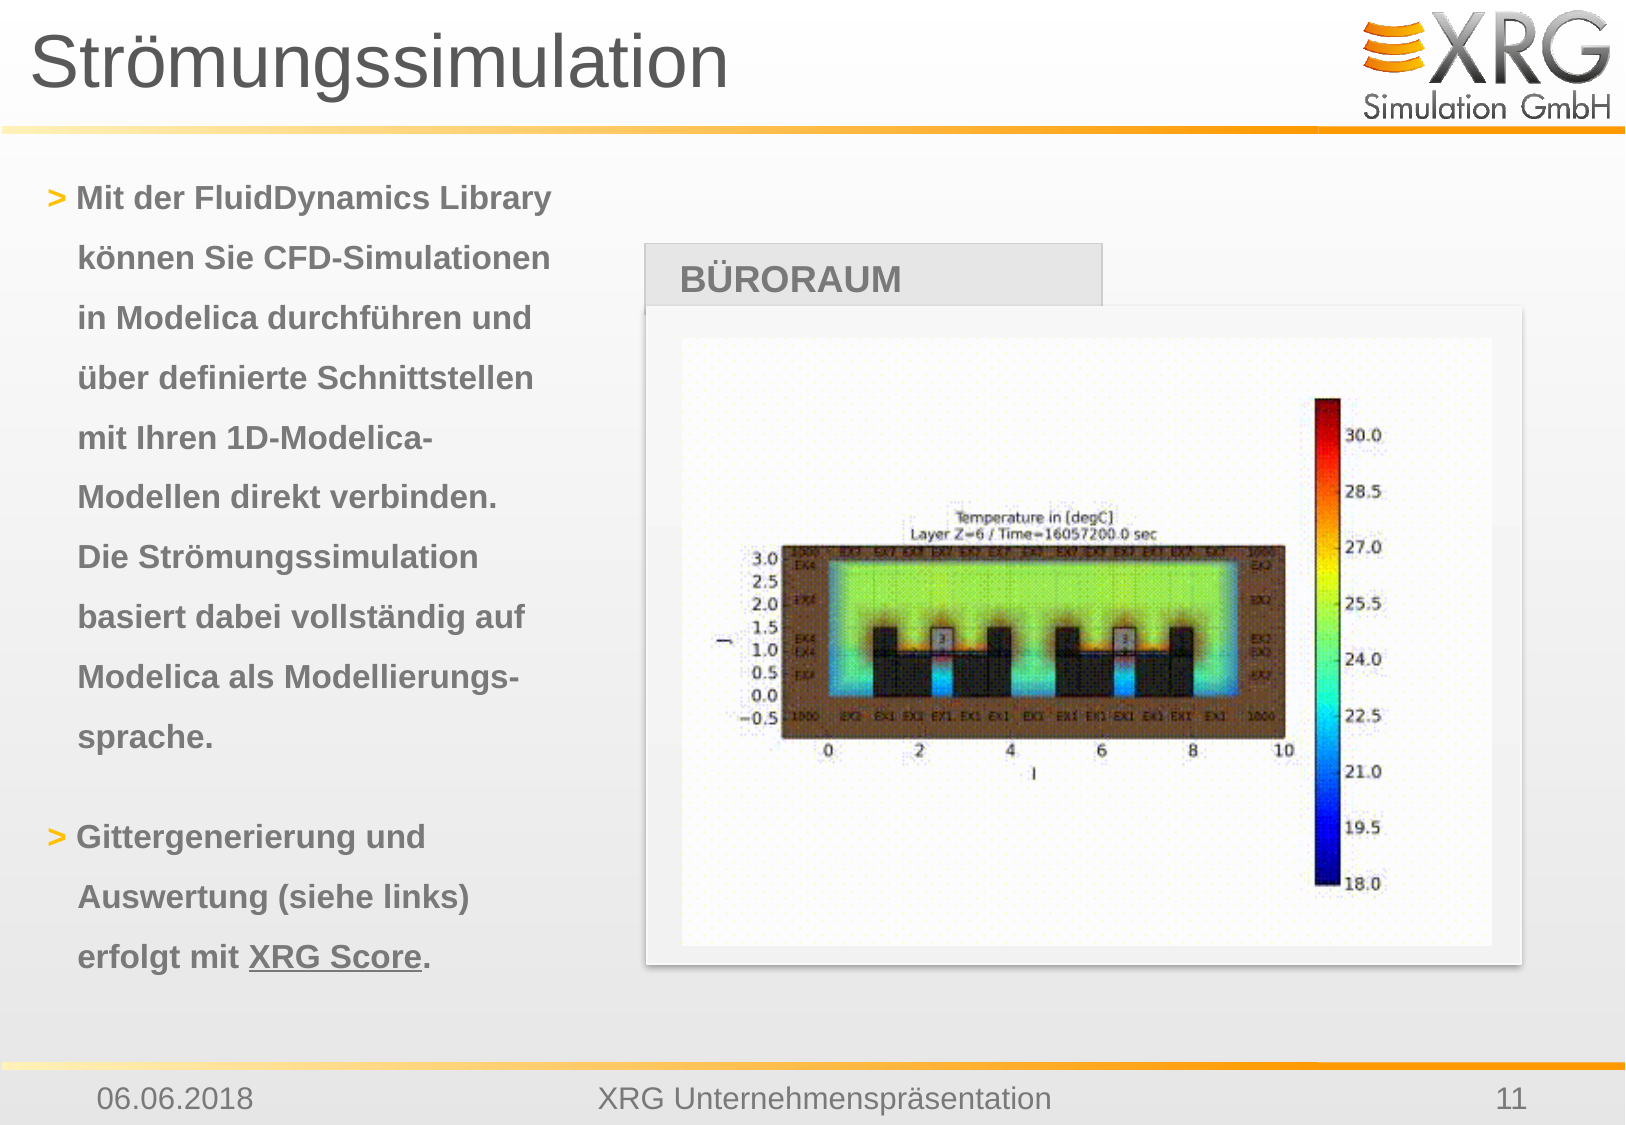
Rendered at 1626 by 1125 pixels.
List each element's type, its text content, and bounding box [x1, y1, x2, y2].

picture [682, 337, 1493, 946]
title Strömungssimulation [0, 0, 1463, 126]
text_box [645, 243, 1102, 306]
text_box [646, 306, 1522, 965]
slide_number 11 [1164, 1069, 1544, 1125]
text_box > Mit der FluidDynamics Library können Sie CFD-Simulationen in Modelica durchführen und über definierte Schnittstellen mit Ihren 1D-Modelica-Modellen direkt verbinden. Die Strömungssimulation basiert dabei vollständig auf Modelica als Modellierungs-sprache. > Gittergenerierung und Auswertung (siehe links) erfolgt mit XRG Score. [32, 148, 571, 983]
text_box BÜRORAUM [664, 247, 1079, 308]
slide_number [80, 1069, 461, 1125]
footer XRG Unternehmenspräsentation [466, 1069, 1164, 1125]
picture [1463, 10, 1610, 119]
